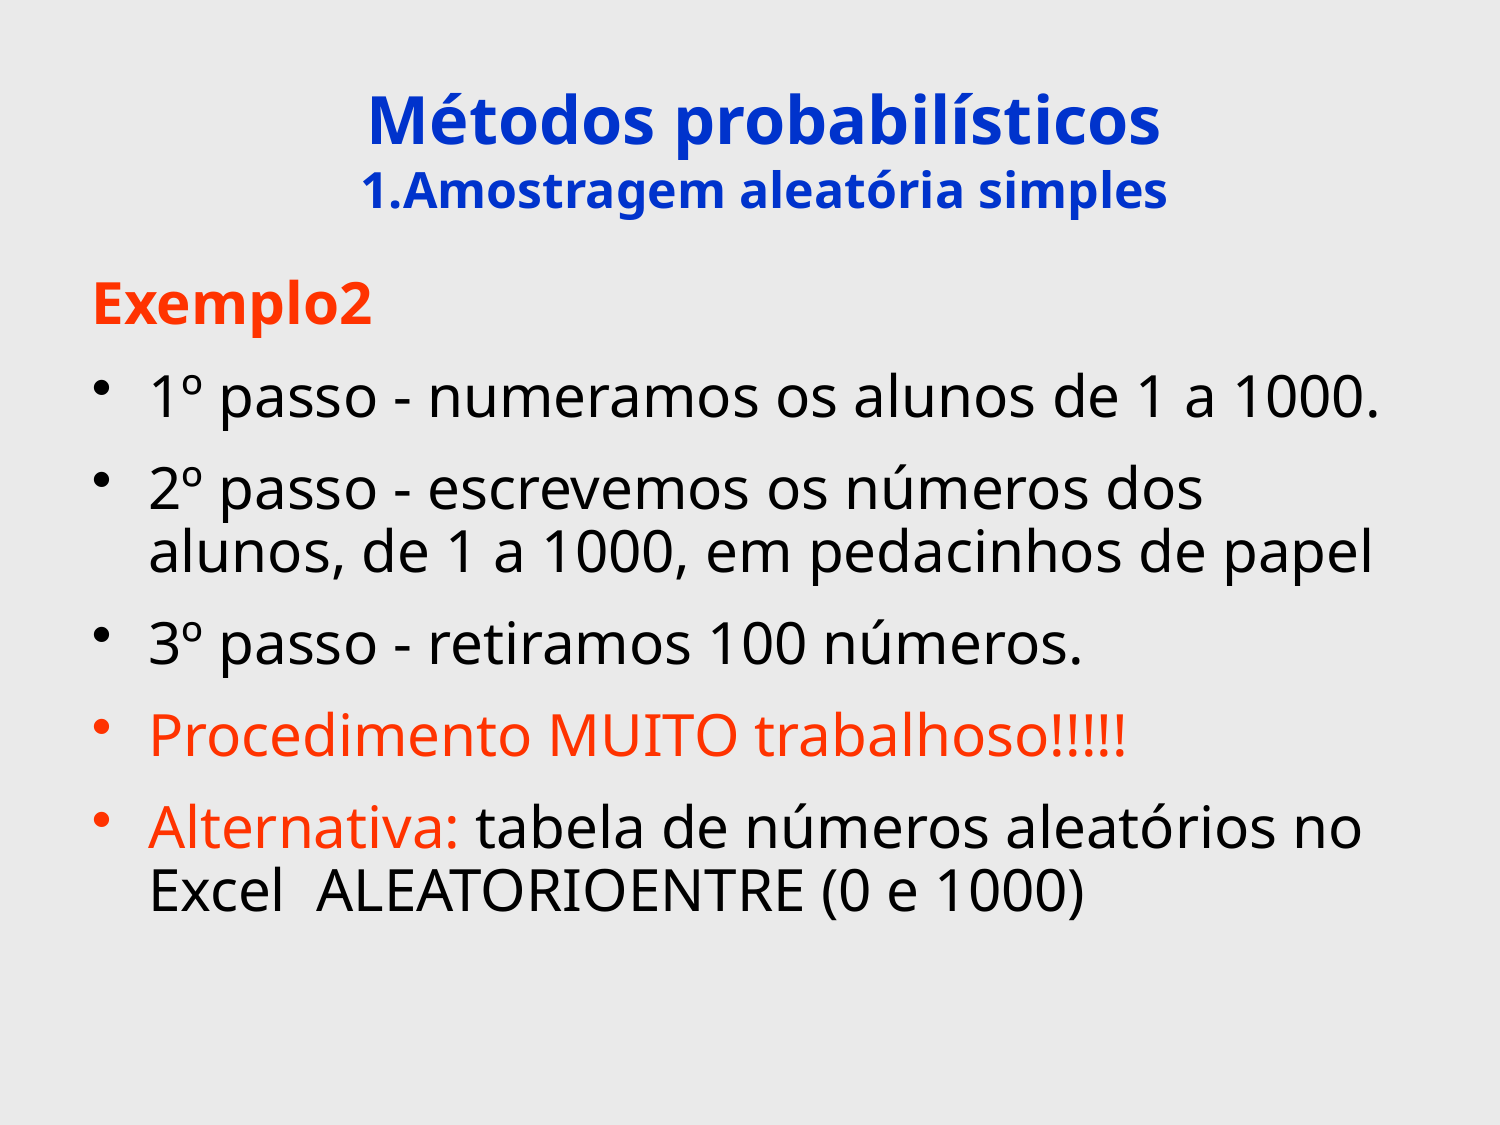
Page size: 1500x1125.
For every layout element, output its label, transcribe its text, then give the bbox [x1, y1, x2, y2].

title Métodos probabilísticos 1.Amostragem aleatória simples [29, 54, 1500, 243]
list Exemplo2 1º passo - numeramos os alunos de 1 a 1000. 2º passo - escrevemos os números dos alunos, de 1 a 1000, em pedacinhos de papel 3º passo - retiramos 100 números. Procedimento MUITO trabalhoso!!!!! Alternativa: tabela de números aleatórios no Excel ALEATORIOENTRE (0 e 1000) [76, 266, 1424, 943]
